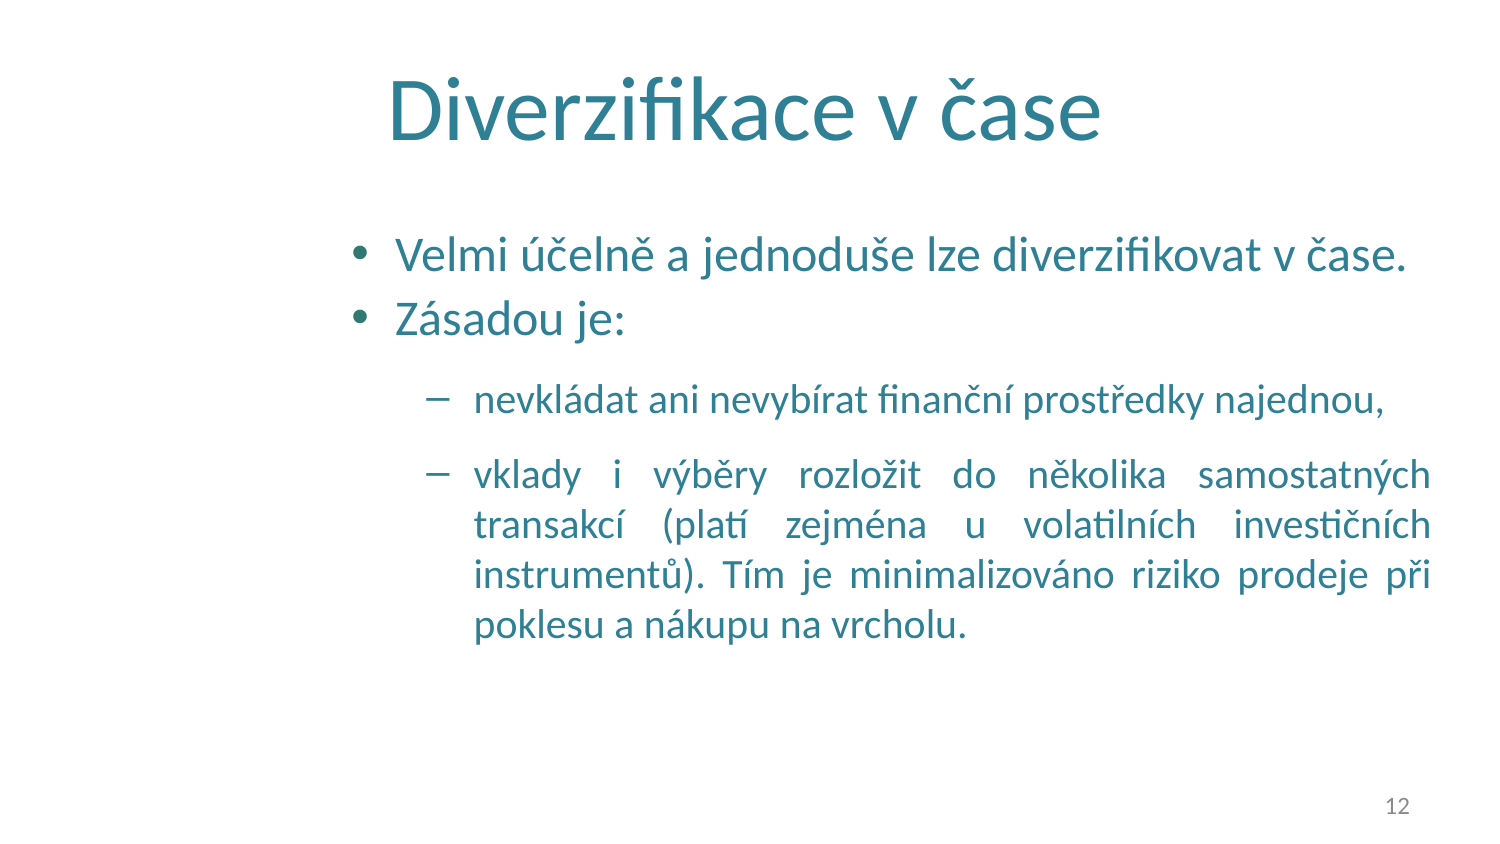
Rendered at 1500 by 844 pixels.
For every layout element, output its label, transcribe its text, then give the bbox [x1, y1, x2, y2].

slide_number 12 [1074, 782, 1425, 828]
list Velmi účelně a jednoduše lze diverzifikovat v čase. Zásadou je: nevkládat ani nevybírat finanční prostředky najednou, vklady i výběry rozložit do několika samostatných transakcí (platí zejména u volatilních investičních instrumentů). Tím je minimalizováno riziko prodeje při poklesu a nákupu na vrcholu. [336, 221, 1447, 844]
title Diverzifikace v čase [371, 33, 1425, 175]
